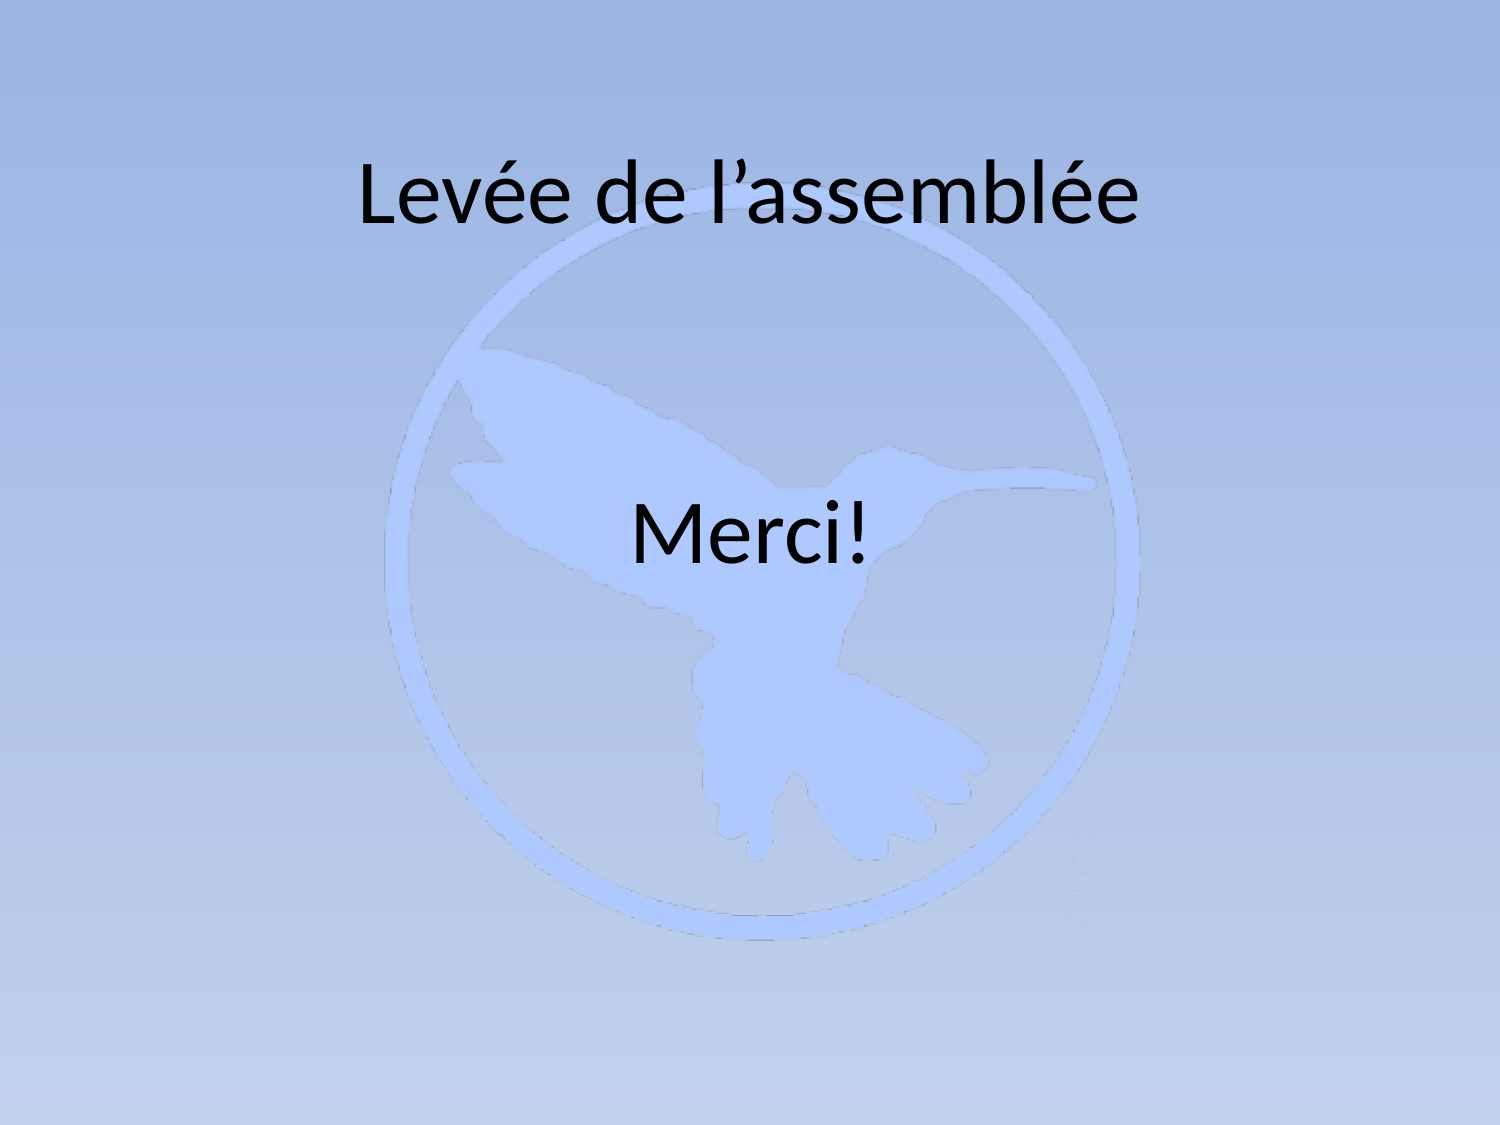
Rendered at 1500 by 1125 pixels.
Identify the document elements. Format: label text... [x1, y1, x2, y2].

text_box Merci! [76, 432, 1427, 621]
title Levée de l’assemblée [112, 66, 1388, 308]
